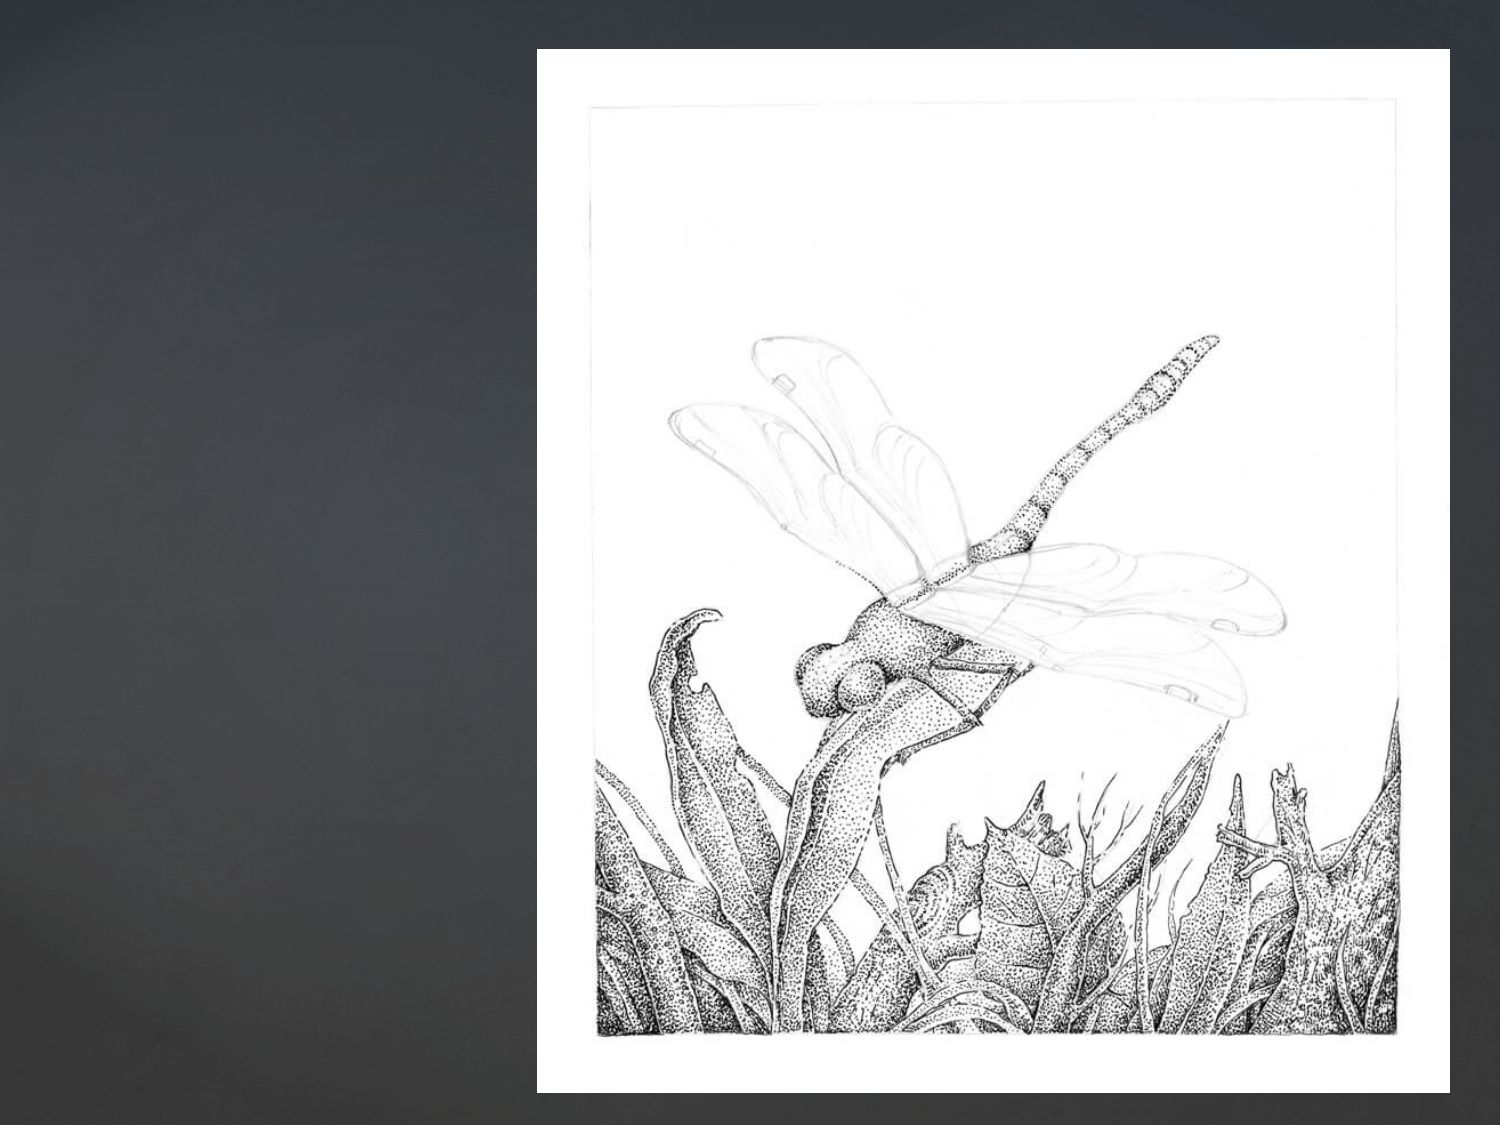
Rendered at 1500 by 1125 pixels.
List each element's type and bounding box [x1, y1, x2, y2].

list [536, 49, 1451, 1093]
